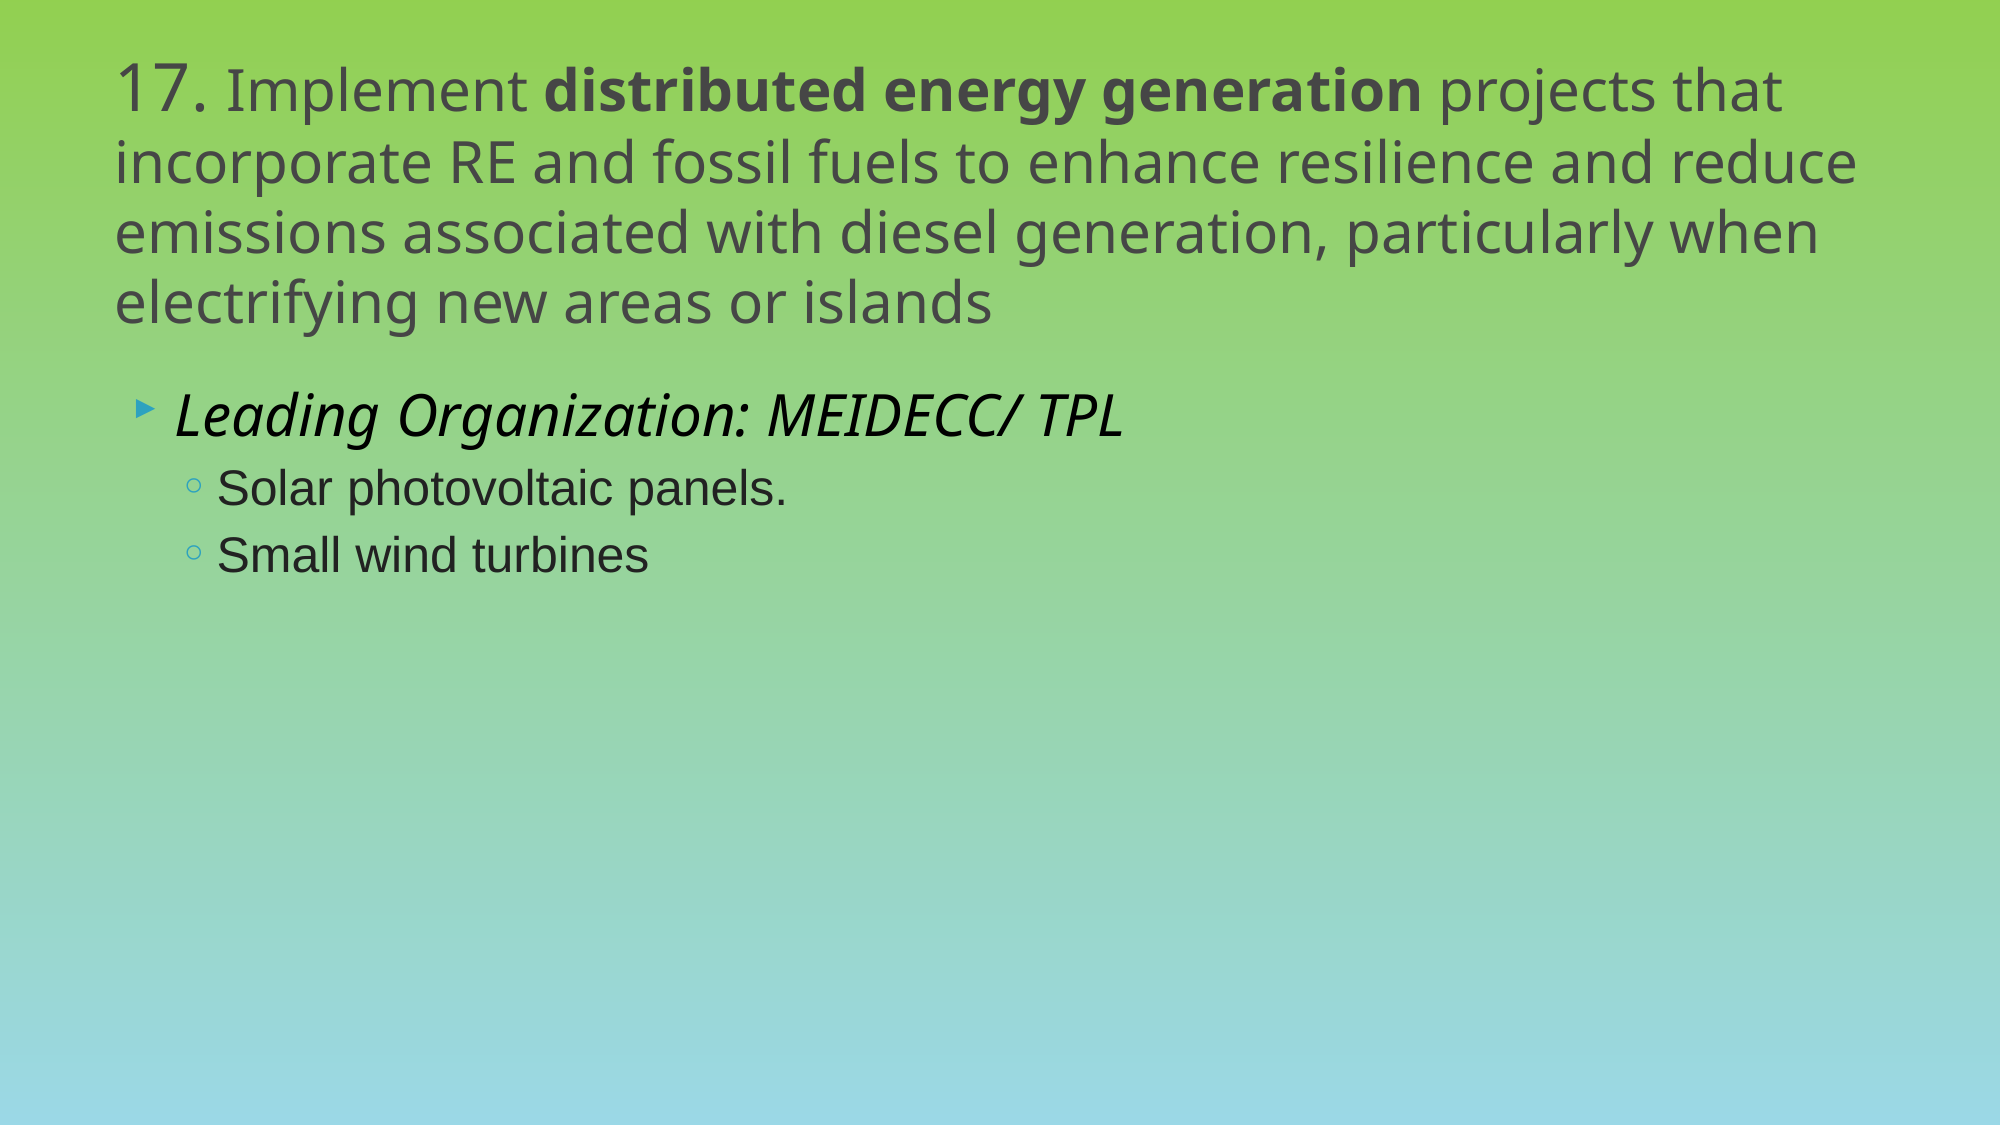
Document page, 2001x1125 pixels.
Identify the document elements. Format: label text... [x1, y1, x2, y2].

list Leading Organization: MEIDECC/ TPL Solar photovoltaic panels. Small wind turbines [99, 371, 1900, 1107]
title 17. Implement distributed energy generation projects that incorporate RE and fossil fuels to enhance resilience and reduce emissions associated with diesel generation, particularly when electrifying new areas or islands [99, 45, 1900, 335]
